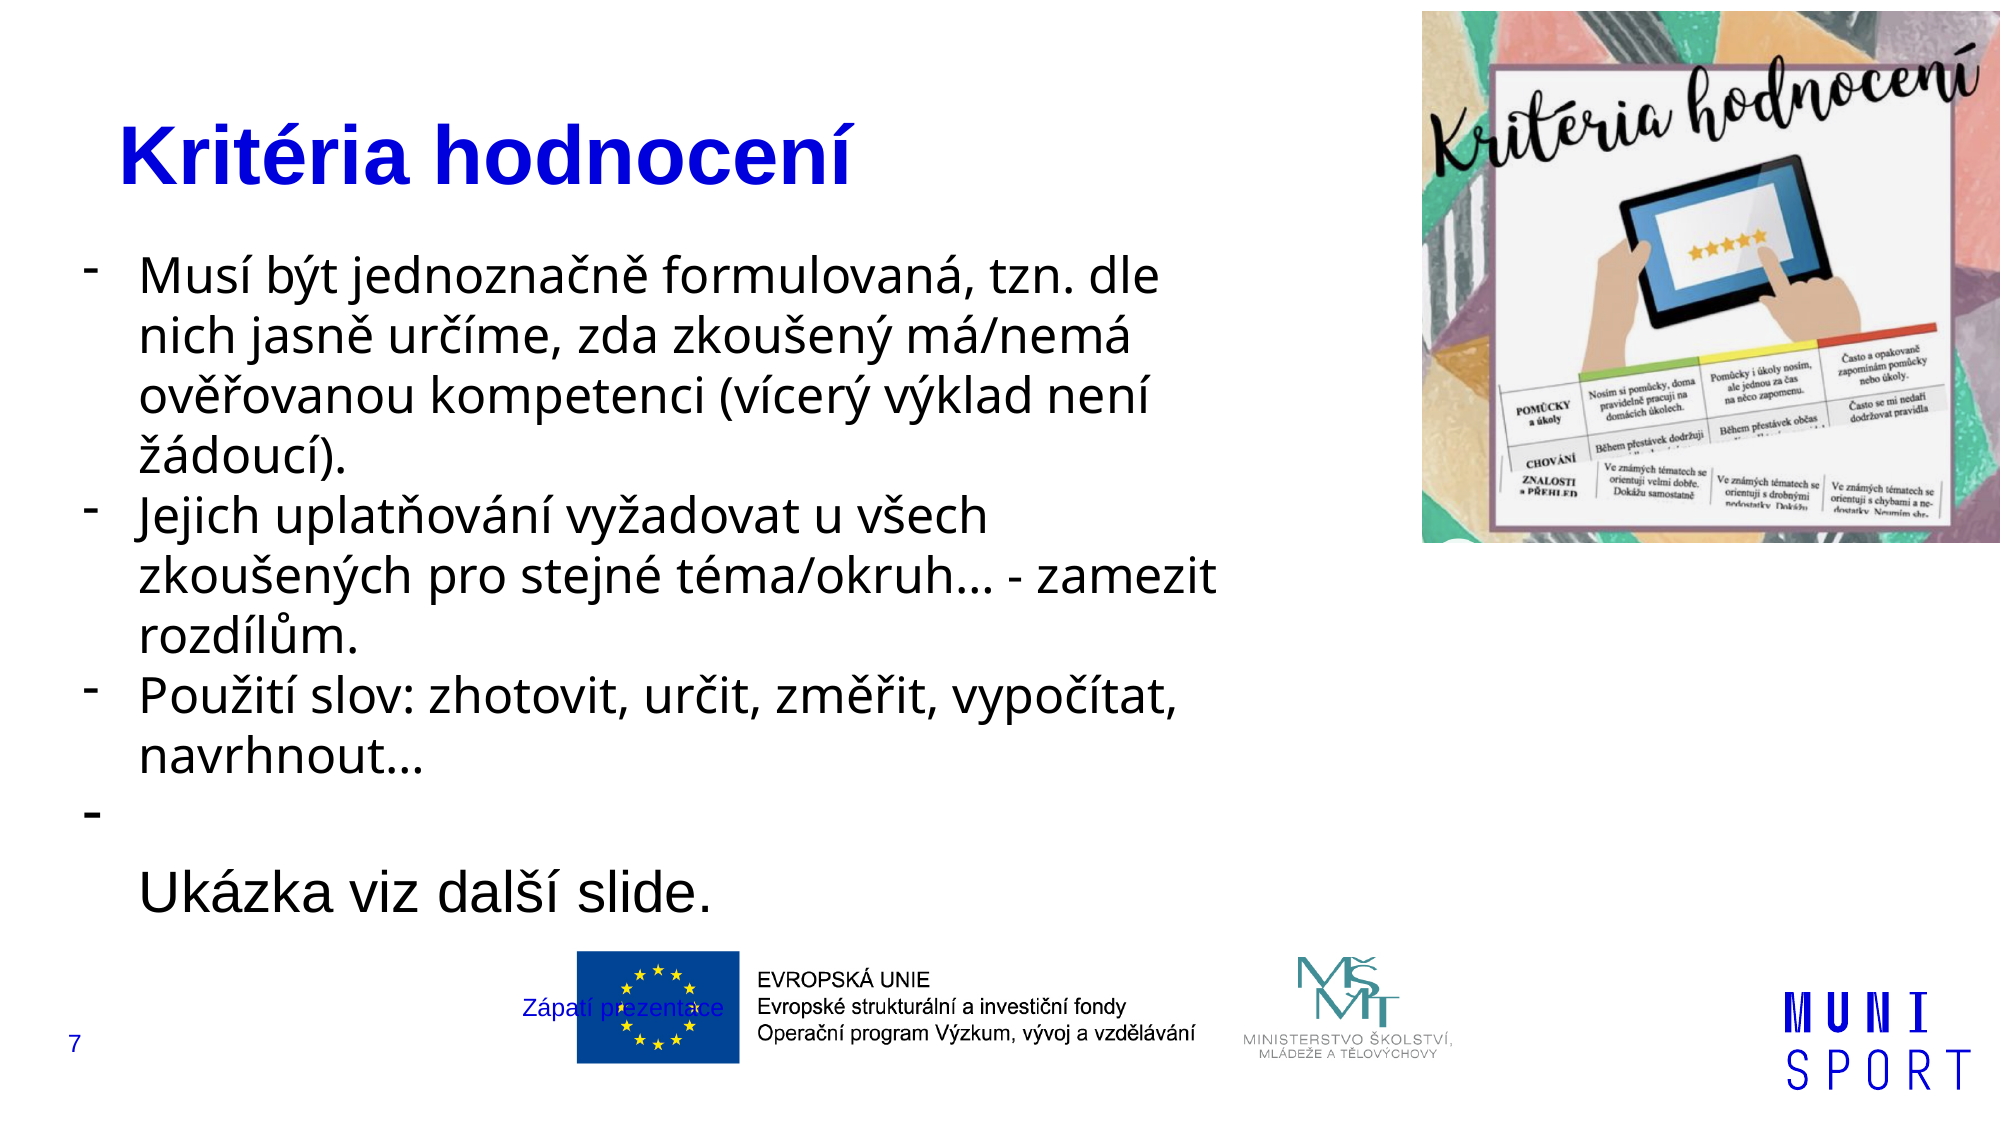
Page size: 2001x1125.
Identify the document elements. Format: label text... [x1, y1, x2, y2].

title Kritéria hodnocení [118, 118, 1417, 193]
text_box Musí být jednoznačně formulovaná, tzn. dle nich jasně určíme, zda zkoušený má/nemá ověřovanou kompetenci (vícerý výklad není žádoucí). Jejich uplatňování vyžadovat u všech zkoušených pro stejné téma/okruh… - zamezit rozdílům. Použití slov: zhotovit, určit, změřit, vypočítat, navrhnout… Ukázka viz další slide. [67, 236, 1283, 932]
slide_number 7 [67, 1021, 110, 1063]
footer Zápatí prezentace [522, 895, 1506, 1119]
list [1422, 10, 2000, 543]
